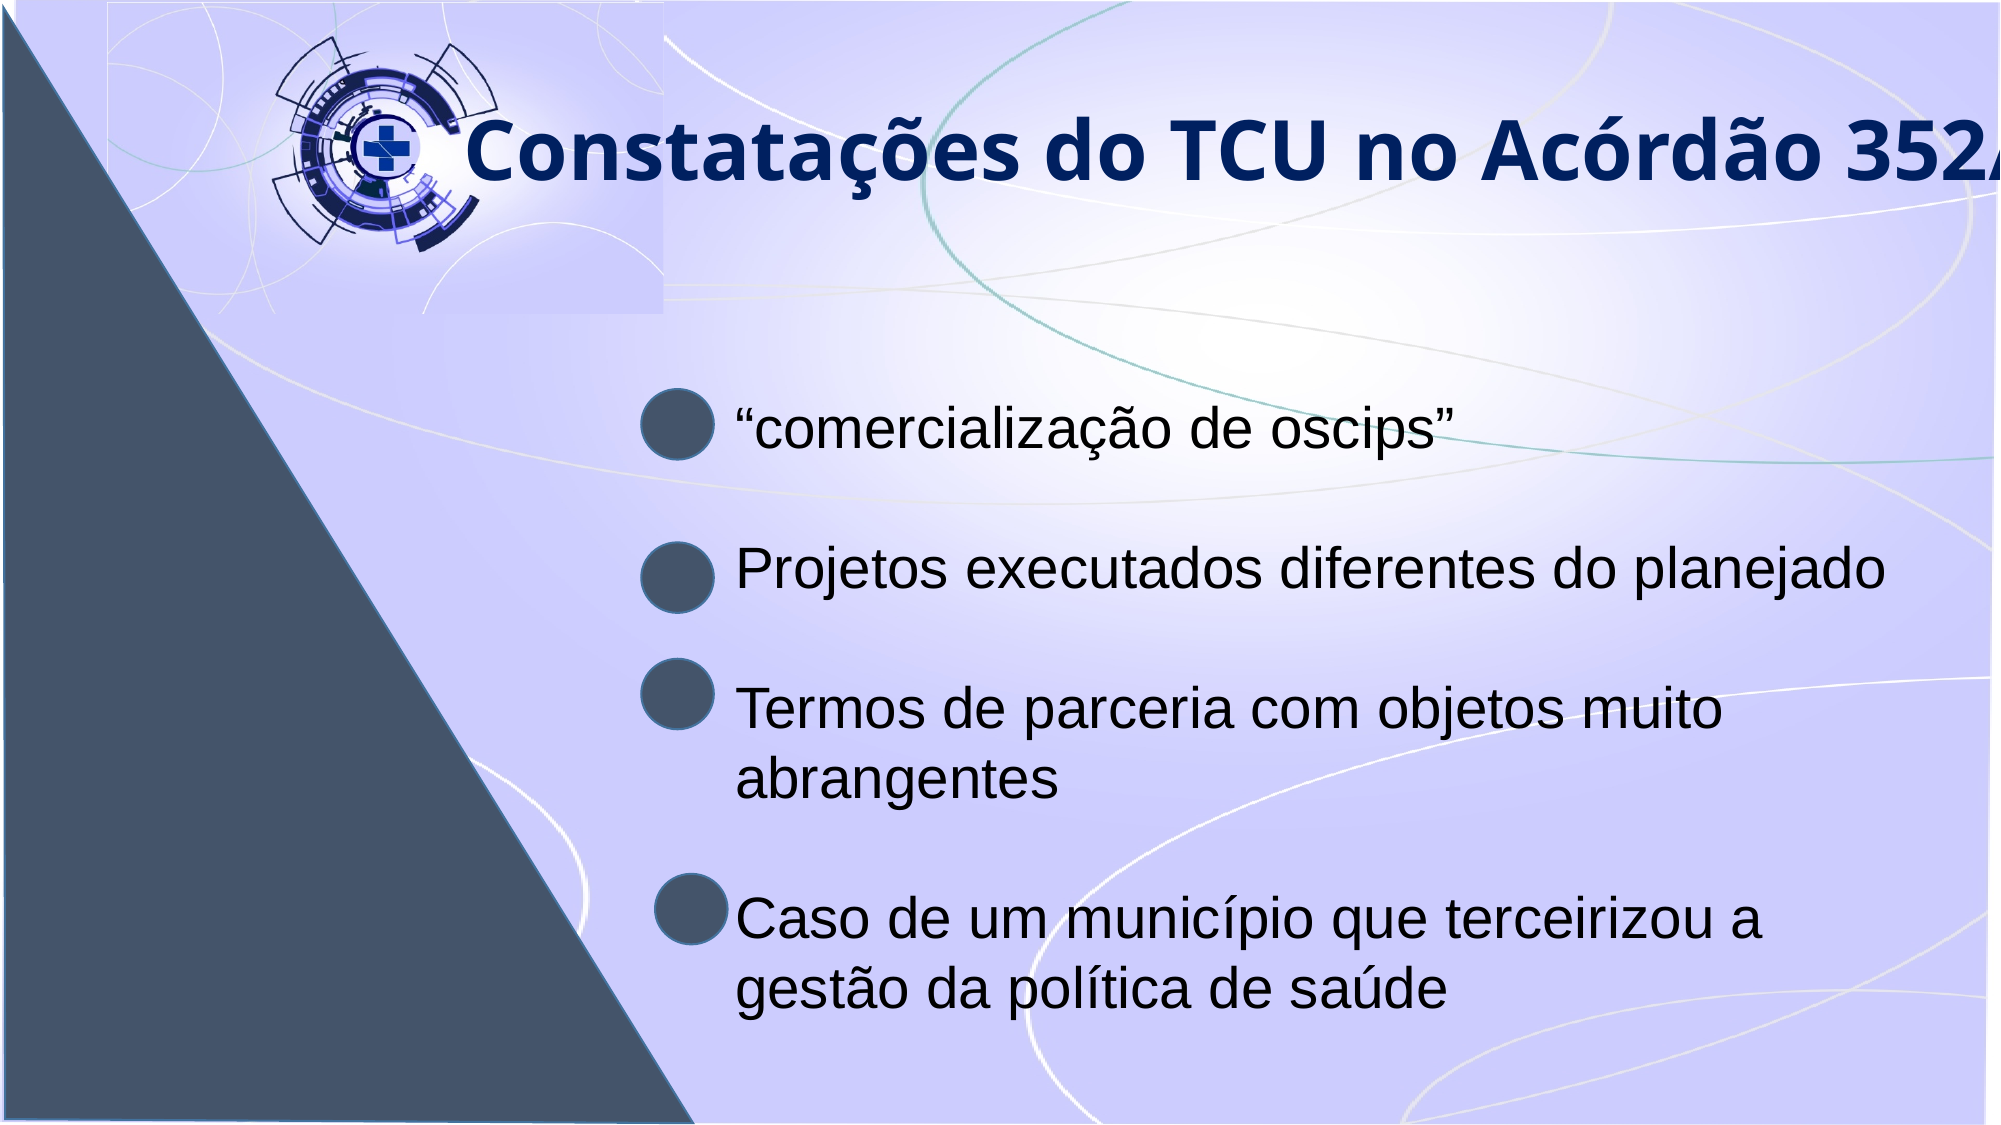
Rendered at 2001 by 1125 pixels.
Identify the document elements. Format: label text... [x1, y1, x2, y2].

text_box Constatações do TCU no Acórdão 352/2016 [449, 101, 2000, 319]
text_box [640, 657, 715, 731]
text_box [640, 541, 715, 614]
picture [0, 0, 2001, 1125]
text_box “comercialização de oscips” Projetos executados diferentes do planejado Termos de parceria com objetos muito abrangentes Caso de um município que terceirizou a gestão da política de saúde [663, 383, 1932, 1098]
text_box [654, 872, 729, 946]
text_box [2, 3, 695, 1125]
text_box [640, 388, 715, 461]
